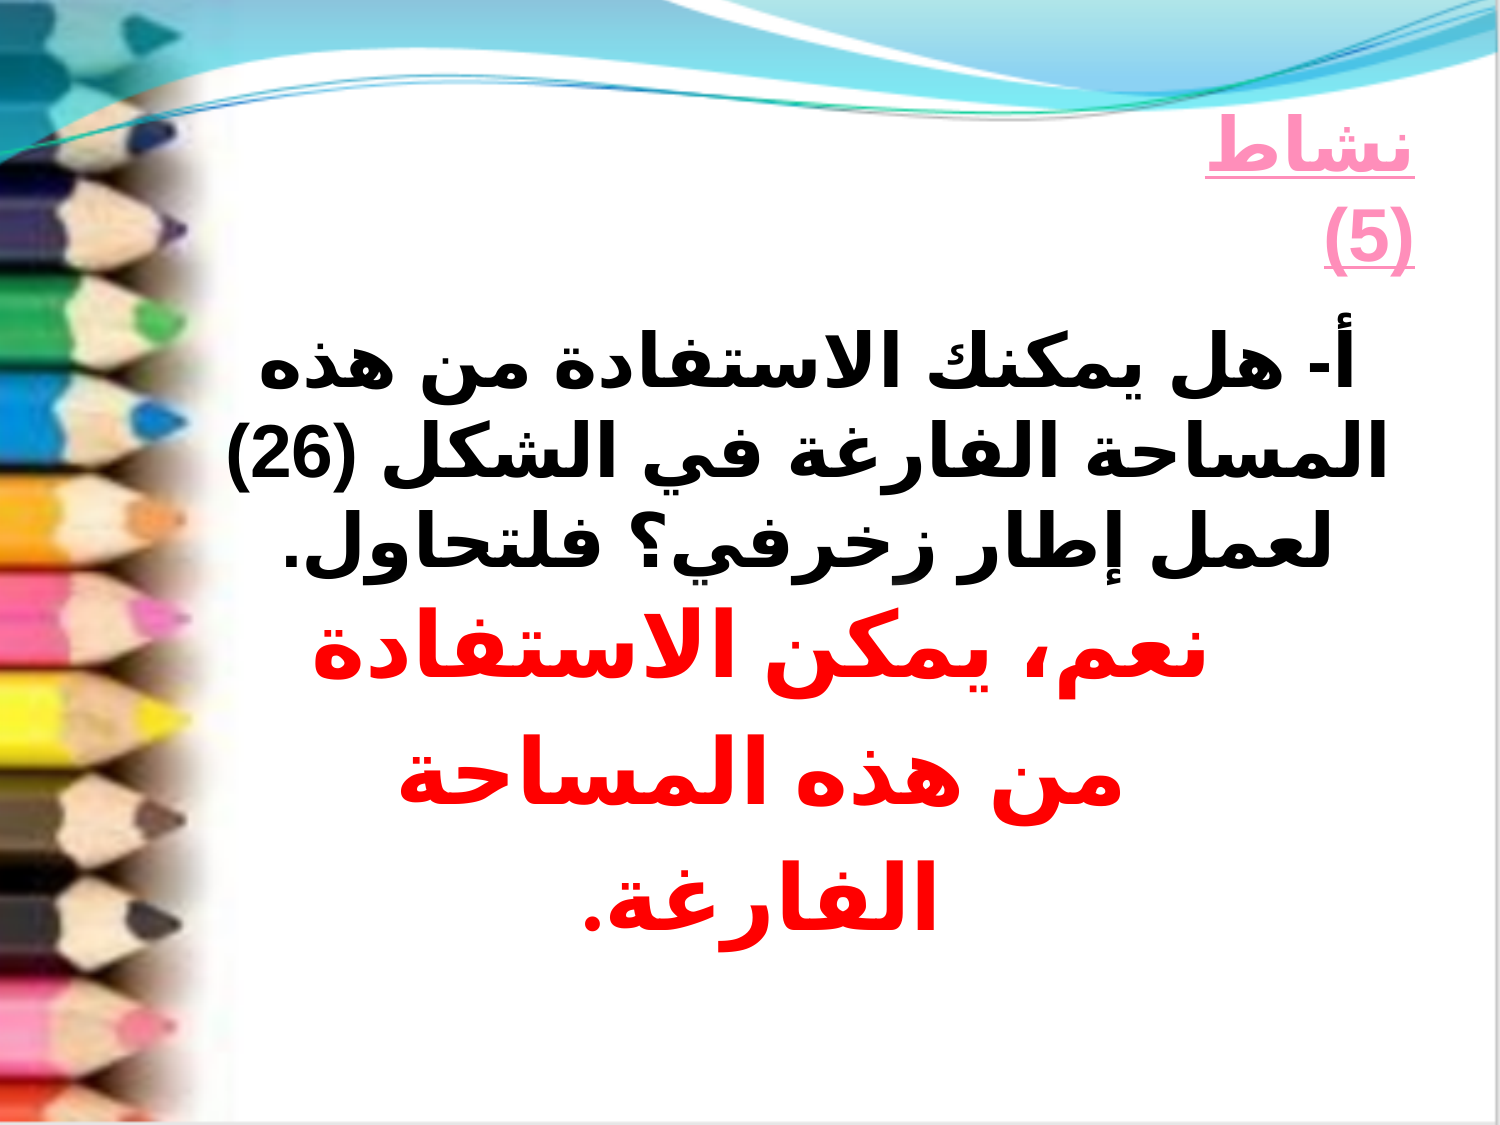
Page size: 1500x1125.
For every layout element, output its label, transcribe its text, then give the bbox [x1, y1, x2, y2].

text_box نعم، يمكن الاستفادة من هذه المساحة الفارغة. [246, 562, 1278, 957]
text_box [224, 590, 1299, 979]
text_box نشاط (5) [1121, 88, 1431, 284]
picture [0, 0, 1500, 1125]
text_box أ- هل يمكنك الاستفادة من هذه المساحة الفارغة في الشكل (26) لعمل إطار زخرفي؟ فلتحاول. [187, 304, 1430, 590]
